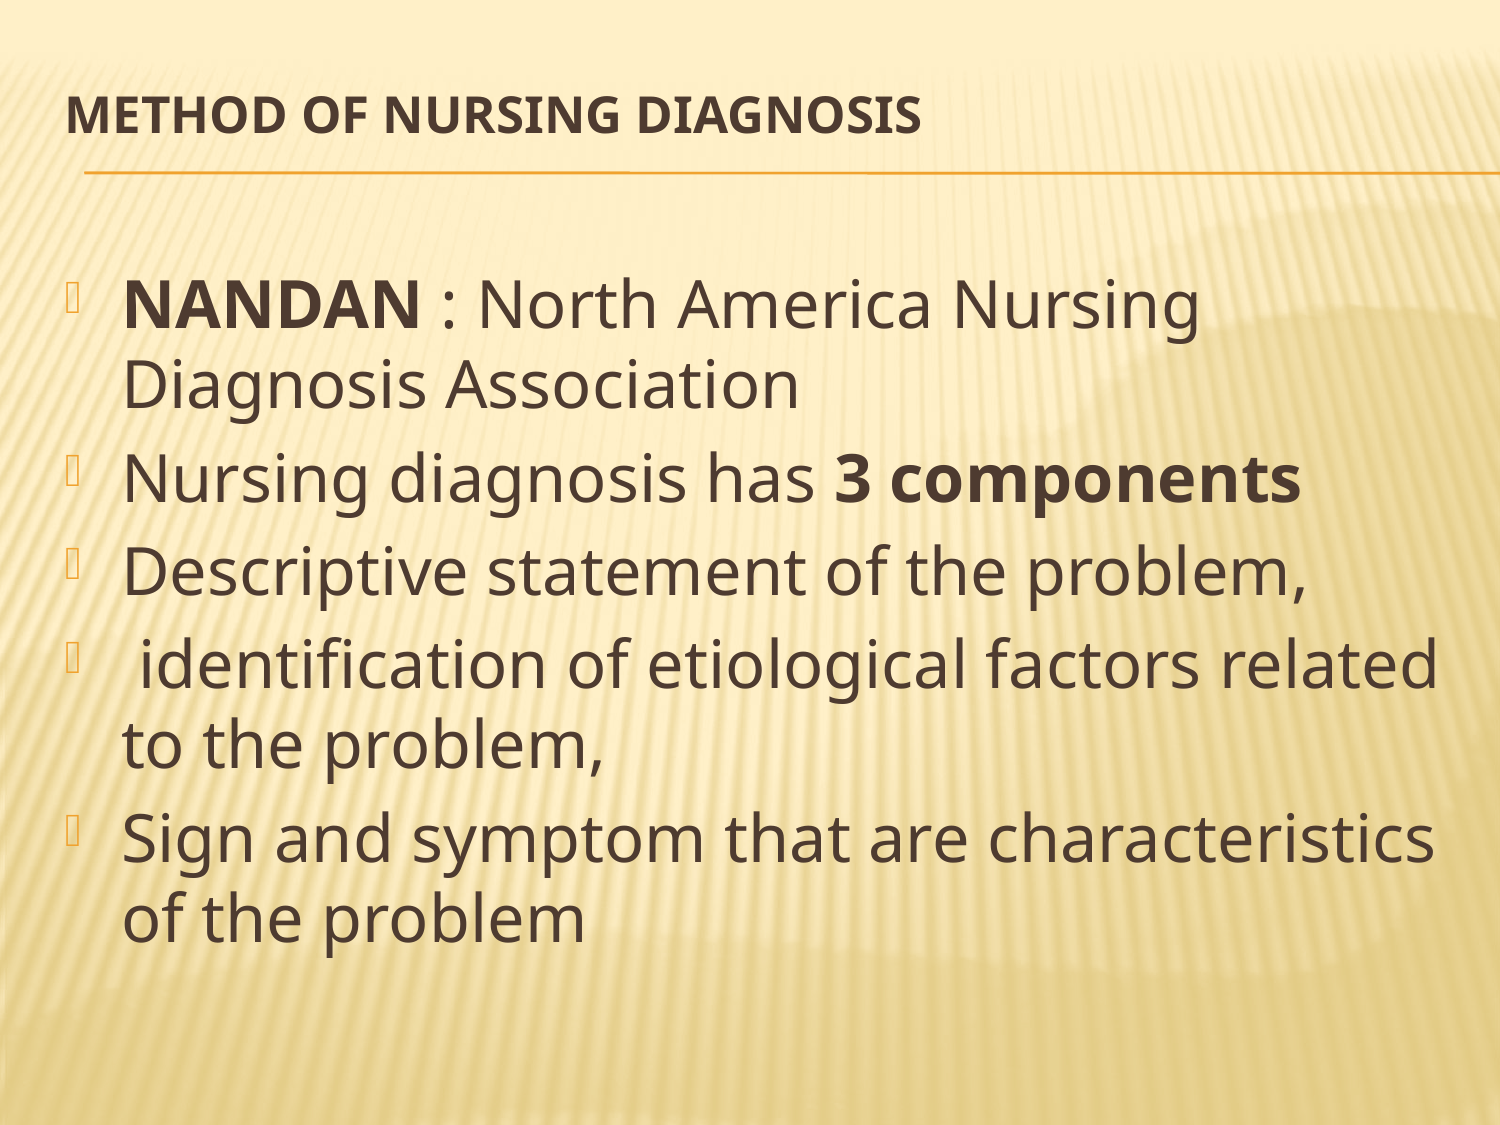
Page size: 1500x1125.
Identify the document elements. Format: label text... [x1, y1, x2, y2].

list NANDAN : North America Nursing Diagnosis Association Nursing diagnosis has 3 components Descriptive statement of the problem, identification of etiological factors related to the problem, Sign and symptom that are characteristics of the problem [50, 254, 1475, 998]
title Method of nursing diagnosis [50, 75, 1475, 213]
